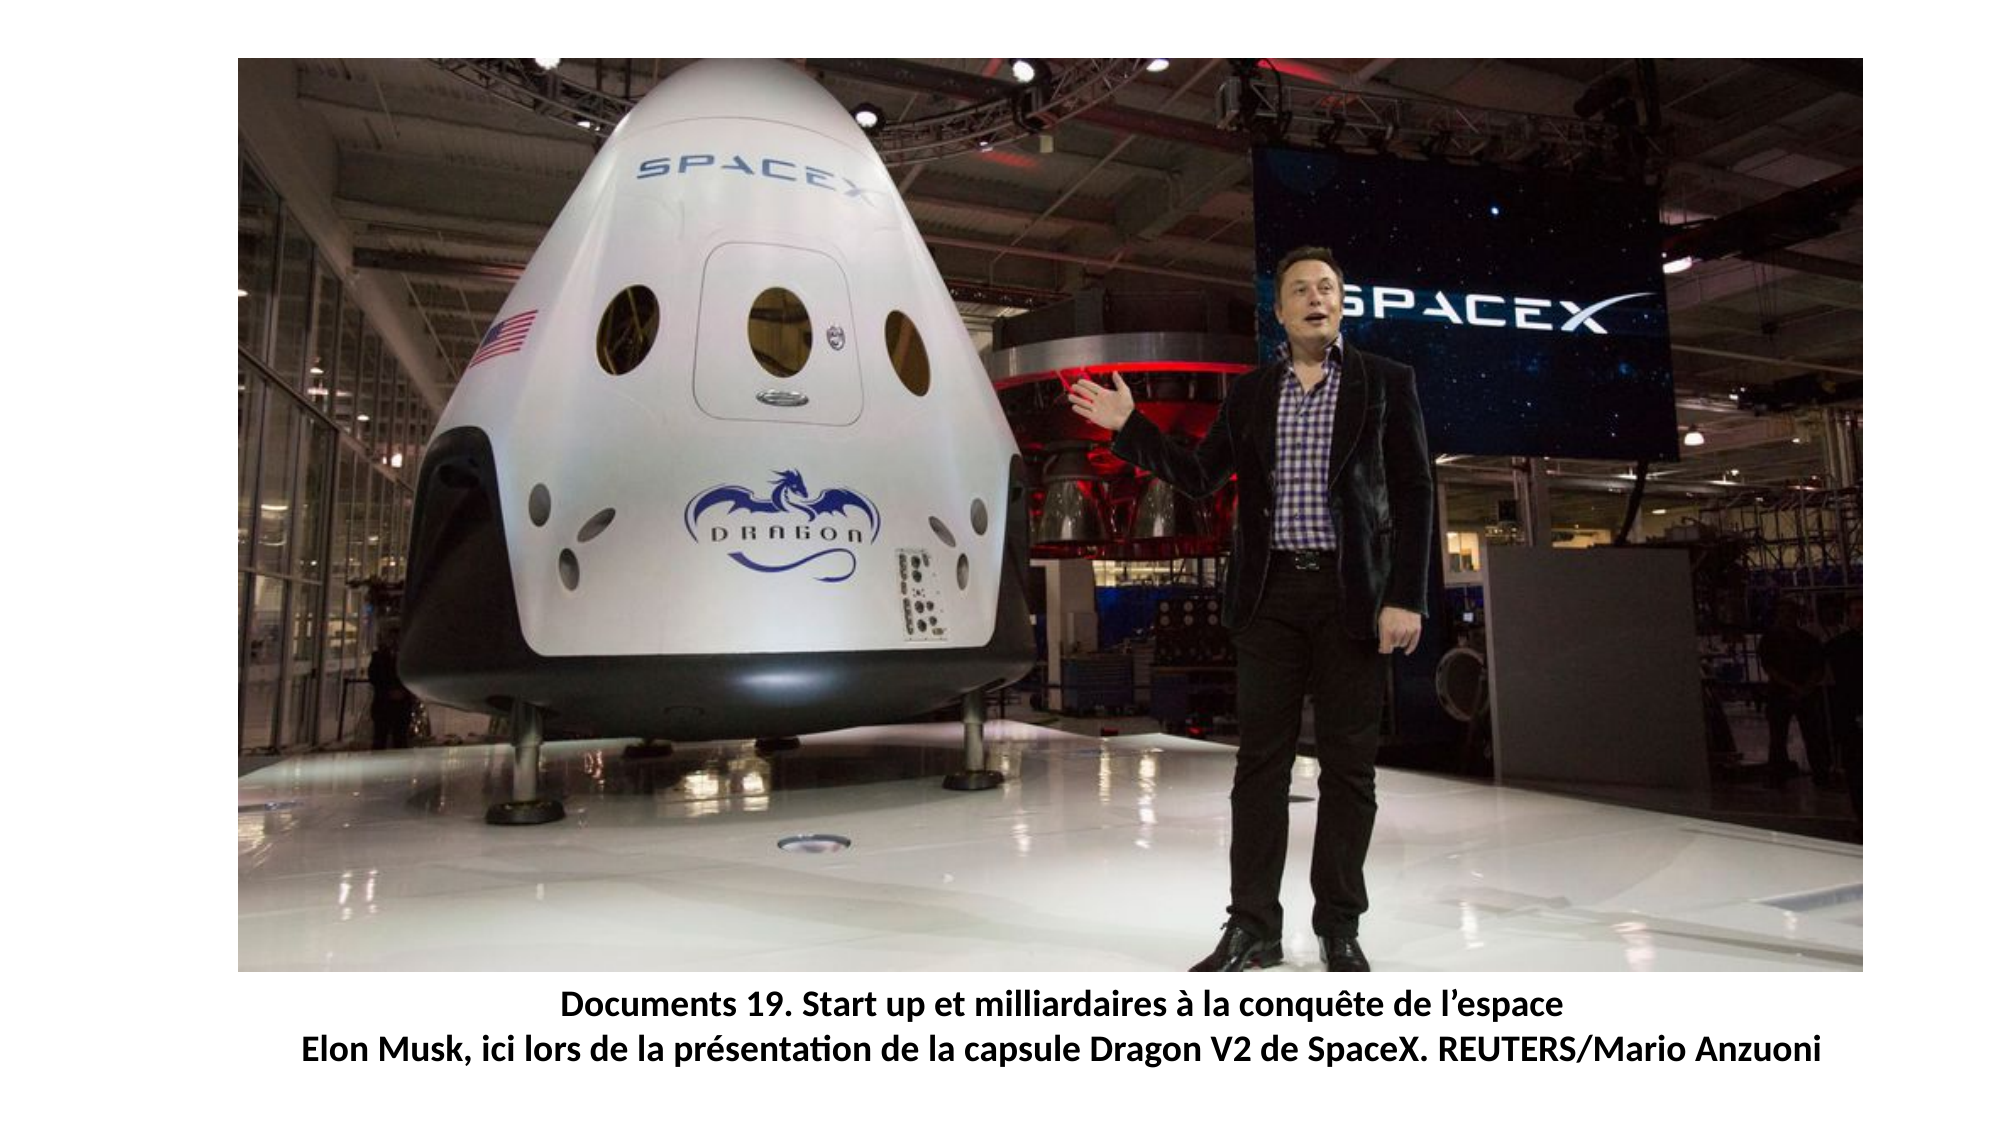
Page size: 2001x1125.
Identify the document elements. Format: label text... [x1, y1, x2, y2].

text_box Documents 19. Start up et milliardaires à la conquête de l’espace Elon Musk, ici lors de la présentation de la capsule Dragon V2 de SpaceX. REUTERS/Mario Anzuoni [238, 971, 1888, 1077]
picture [238, 58, 1863, 972]
